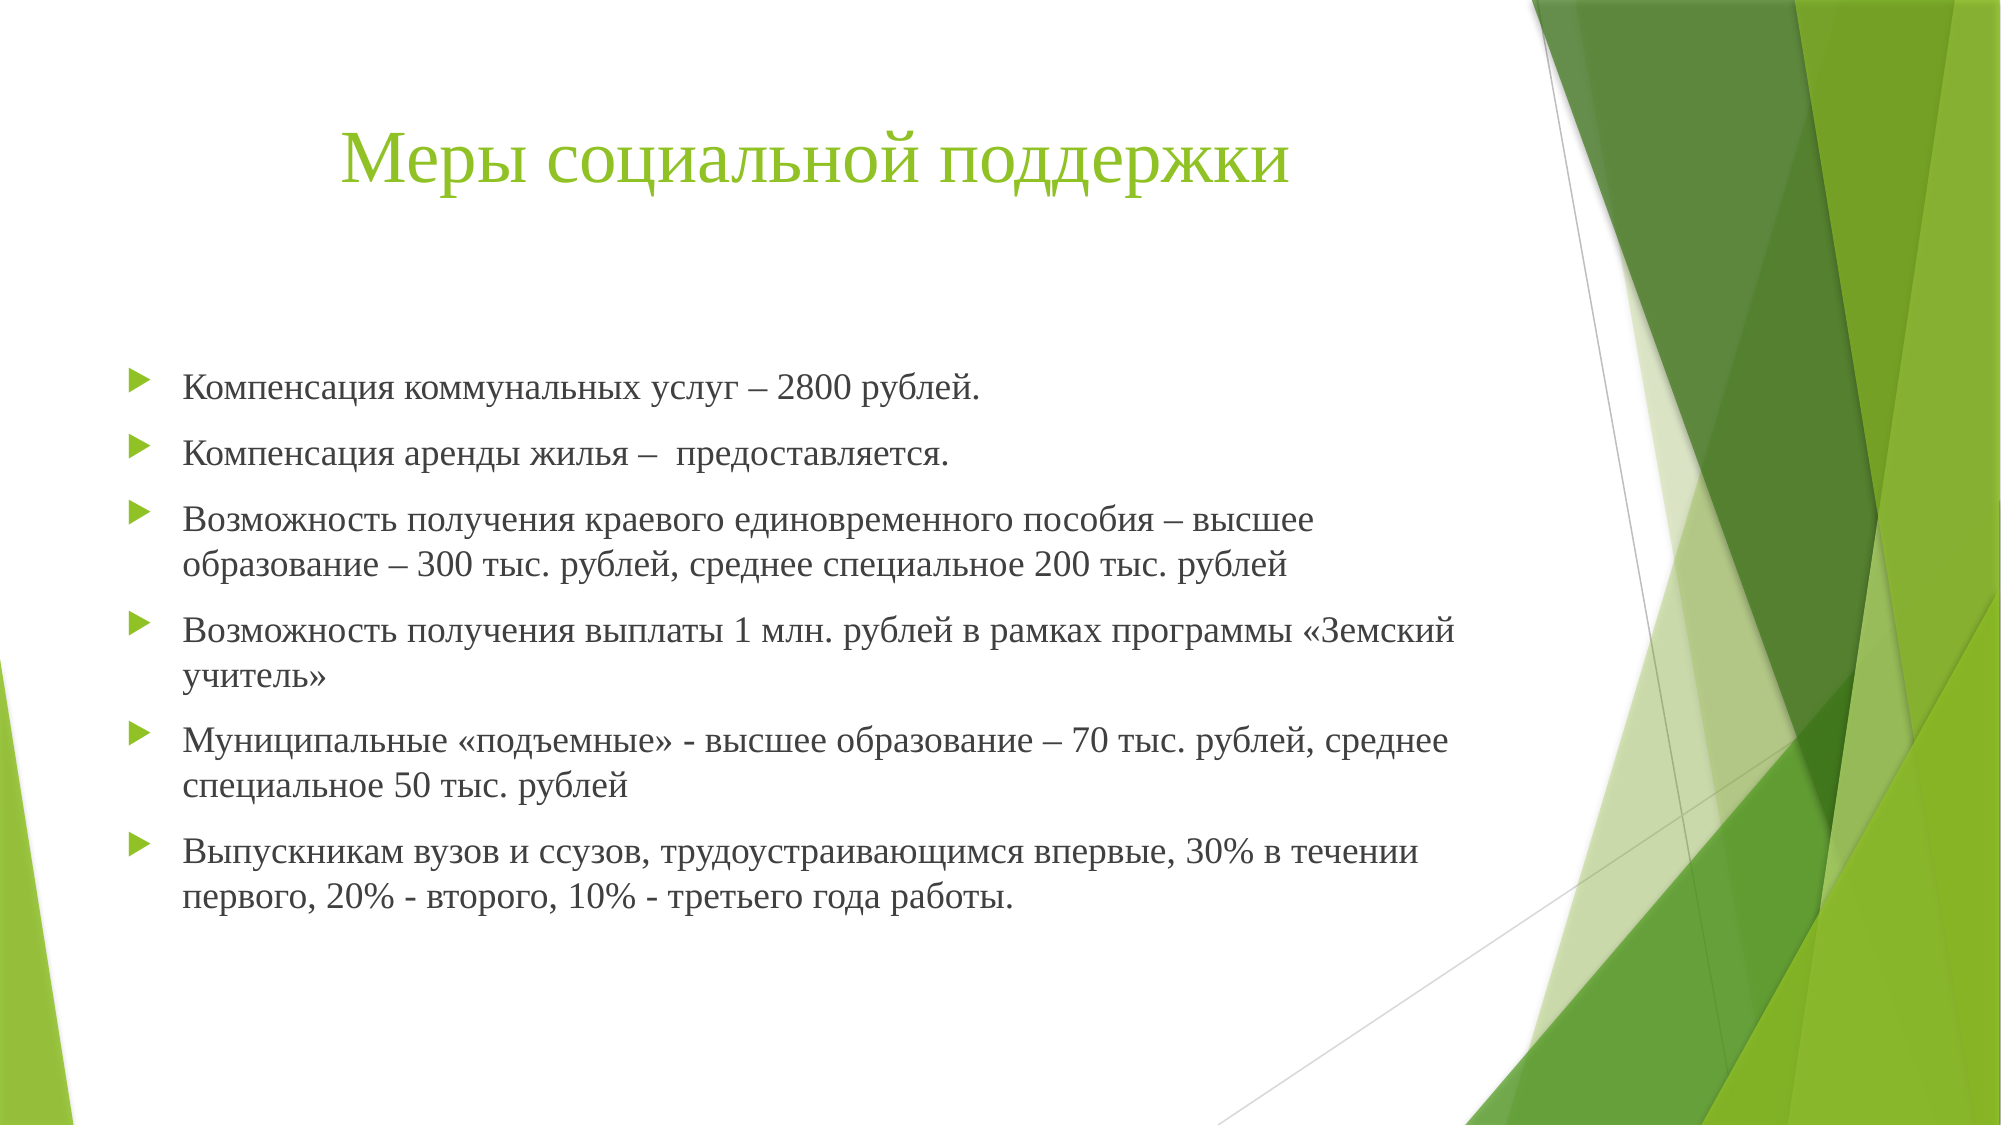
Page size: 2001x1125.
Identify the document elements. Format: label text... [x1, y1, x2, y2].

title Меры социальной поддержки [111, 99, 1522, 317]
list Компенсация коммунальных услуг – 2800 рублей. Компенсация аренды жилья – предоставляется. Возможность получения краевого единовременного пособия – высшее образование – 300 тыс. рублей, среднее специальное 200 тыс. рублей Возможность получения выплаты 1 млн. рублей в рамках программы «Земский учитель» Муниципальные «подъемные» - высшее образование – 70 тыс. рублей, среднее специальное 50 тыс. рублей Выпускникам вузов и ссузов, трудоустраивающимся впервые, 30% в течении первого, 20% - второго, 10% - третьего года работы. [111, 354, 1522, 992]
